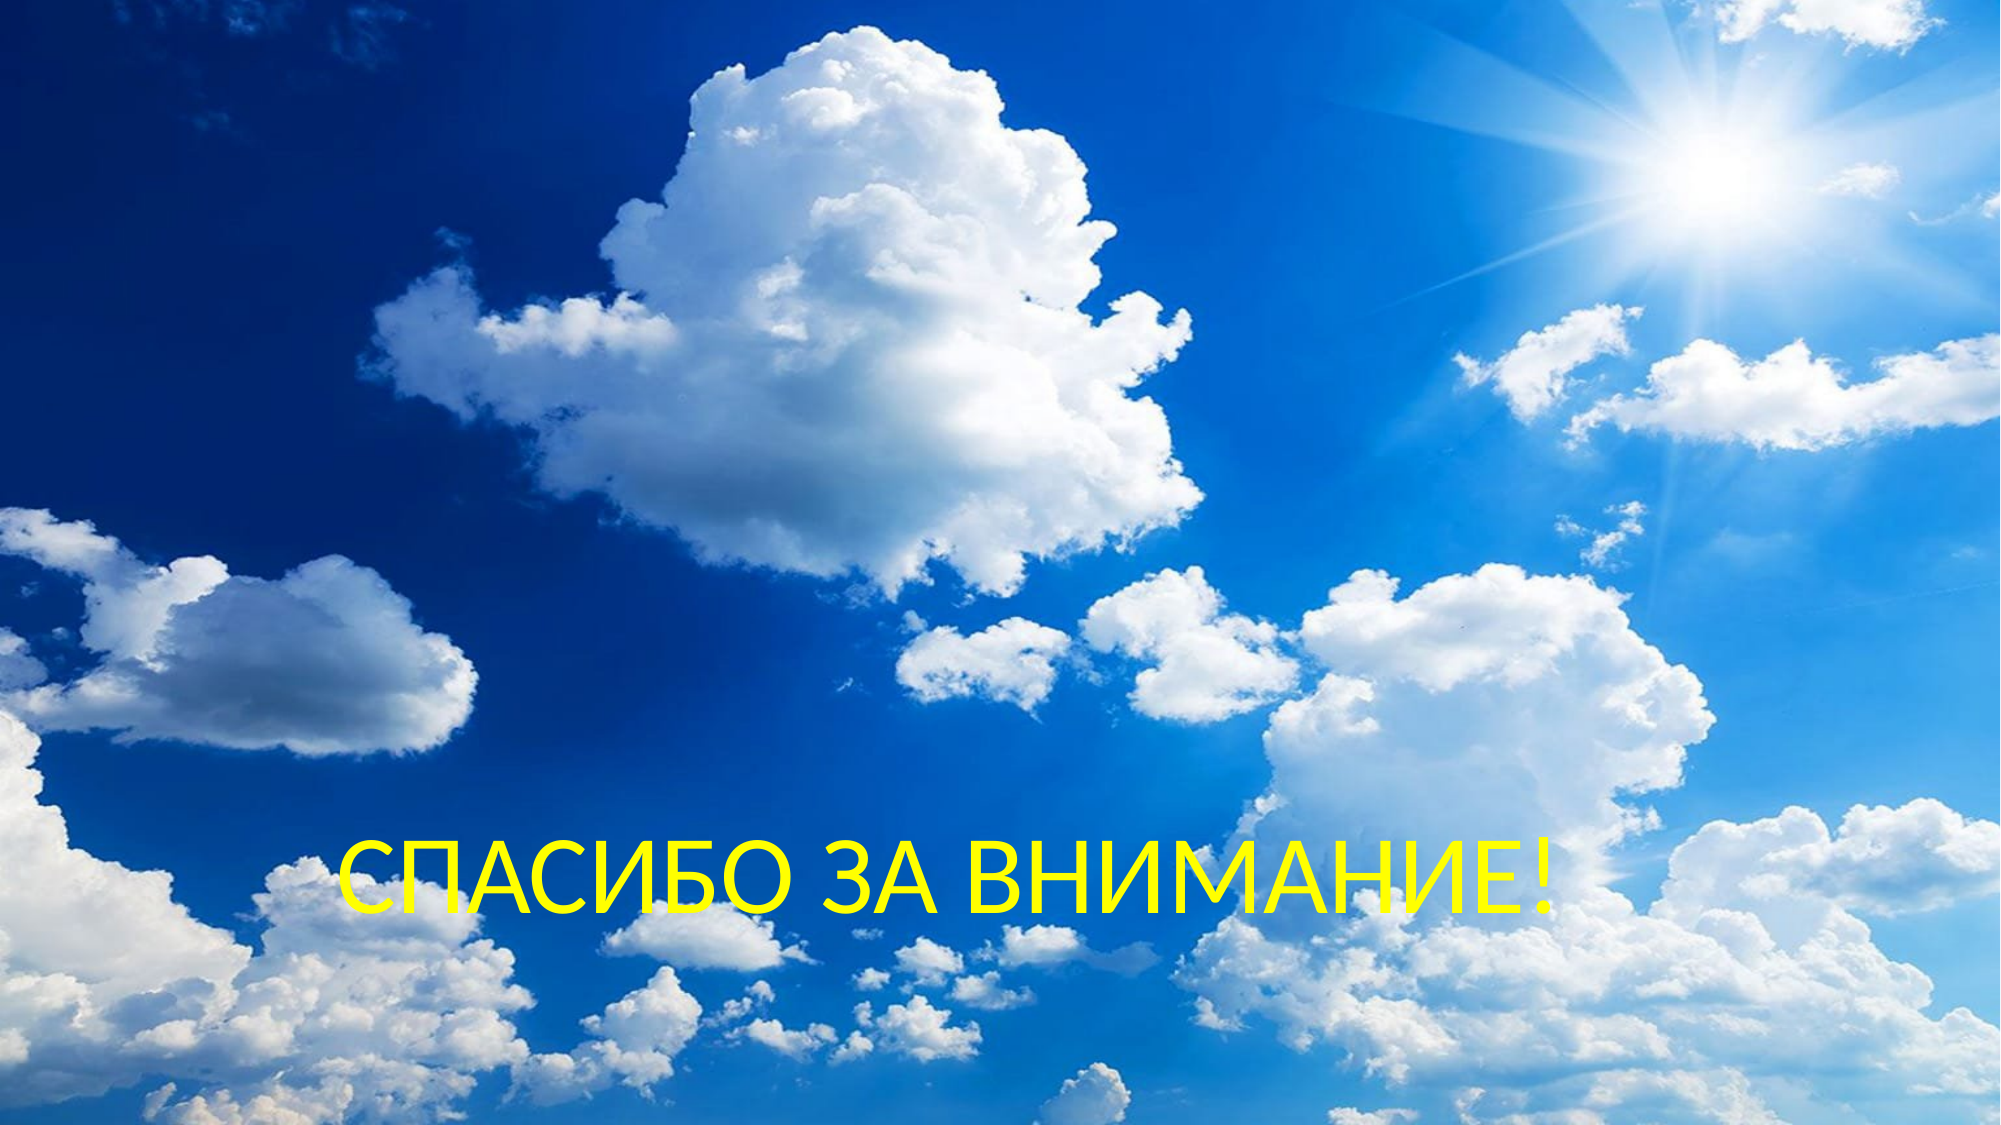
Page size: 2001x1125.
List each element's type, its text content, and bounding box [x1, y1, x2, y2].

text_box СПАСИБО ЗА ВНИМАНИЕ! [171, 793, 1694, 943]
picture [0, 0, 2001, 1125]
